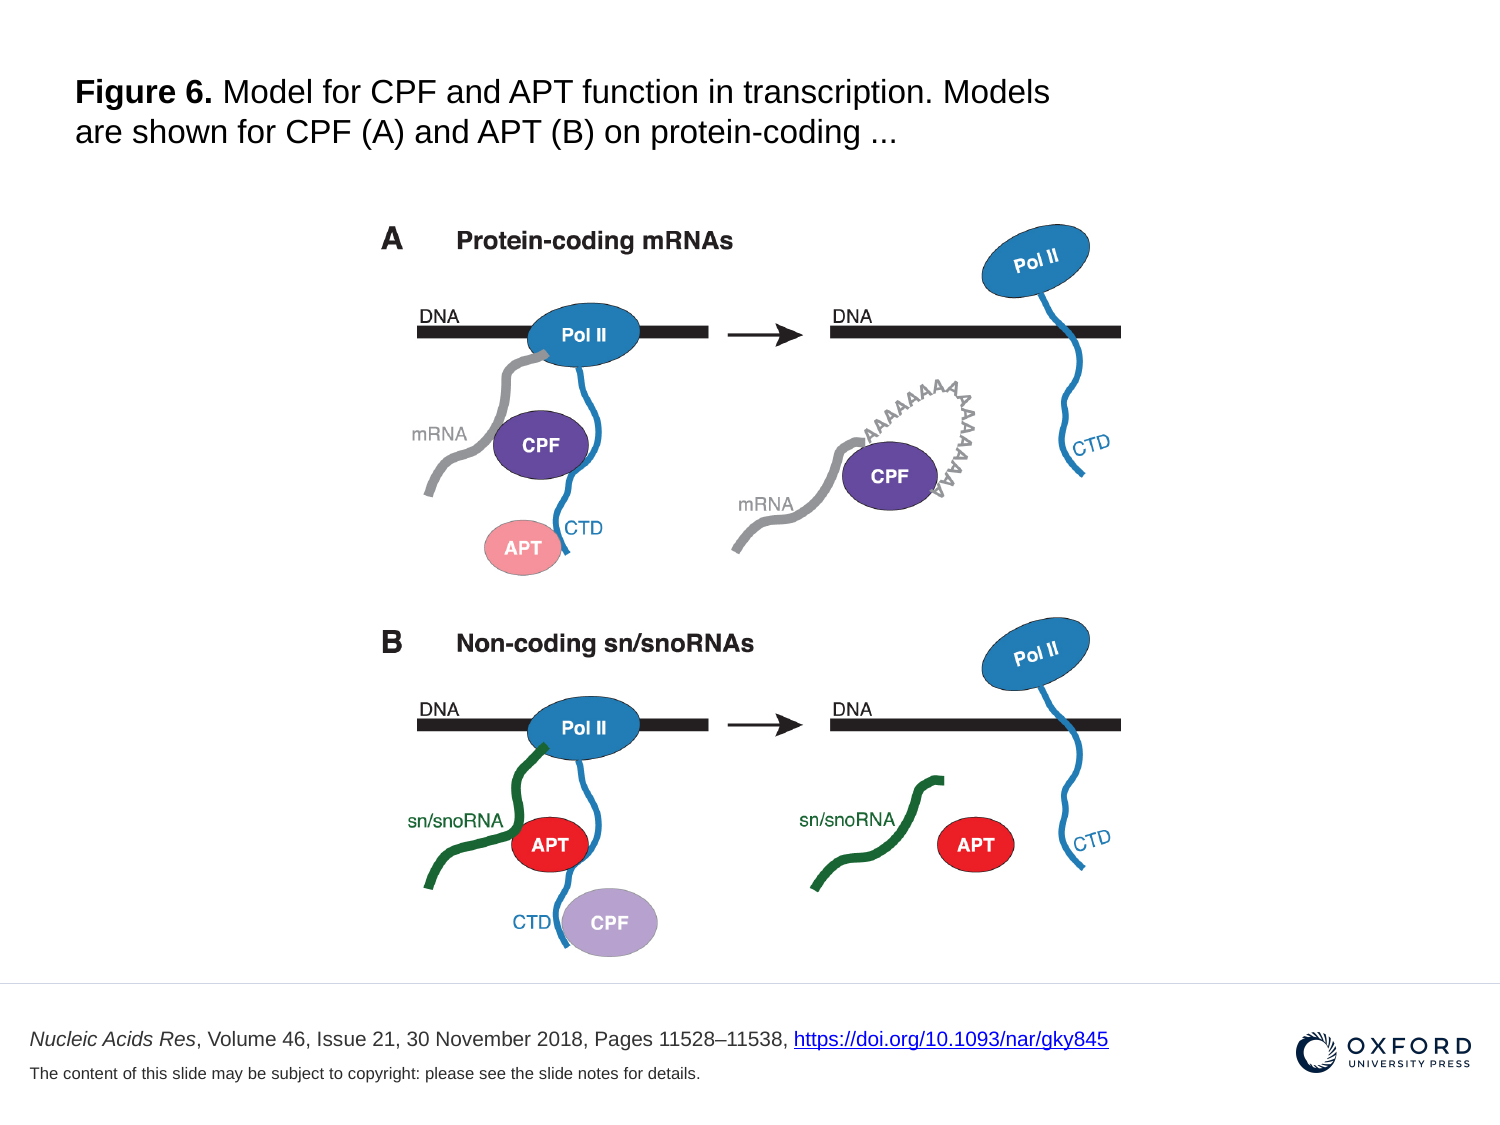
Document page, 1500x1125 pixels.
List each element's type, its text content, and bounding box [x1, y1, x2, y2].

footer Nucleic Acids Res, Volume 46, Issue 21, 30 November 2018, Pages 11528–11538, https://doi.org/10.1093/nar/gky845 The content of this slide may be subject to copyright: please see the slide notes for details. [0, 983, 1260, 1125]
title Figure 6. Model for CPF and APT function in transcription. Models are shown for CPF (A) and APT (B) on protein-coding ... [75, 69, 1078, 171]
picture [381, 224, 1121, 957]
picture [1296, 1032, 1471, 1073]
